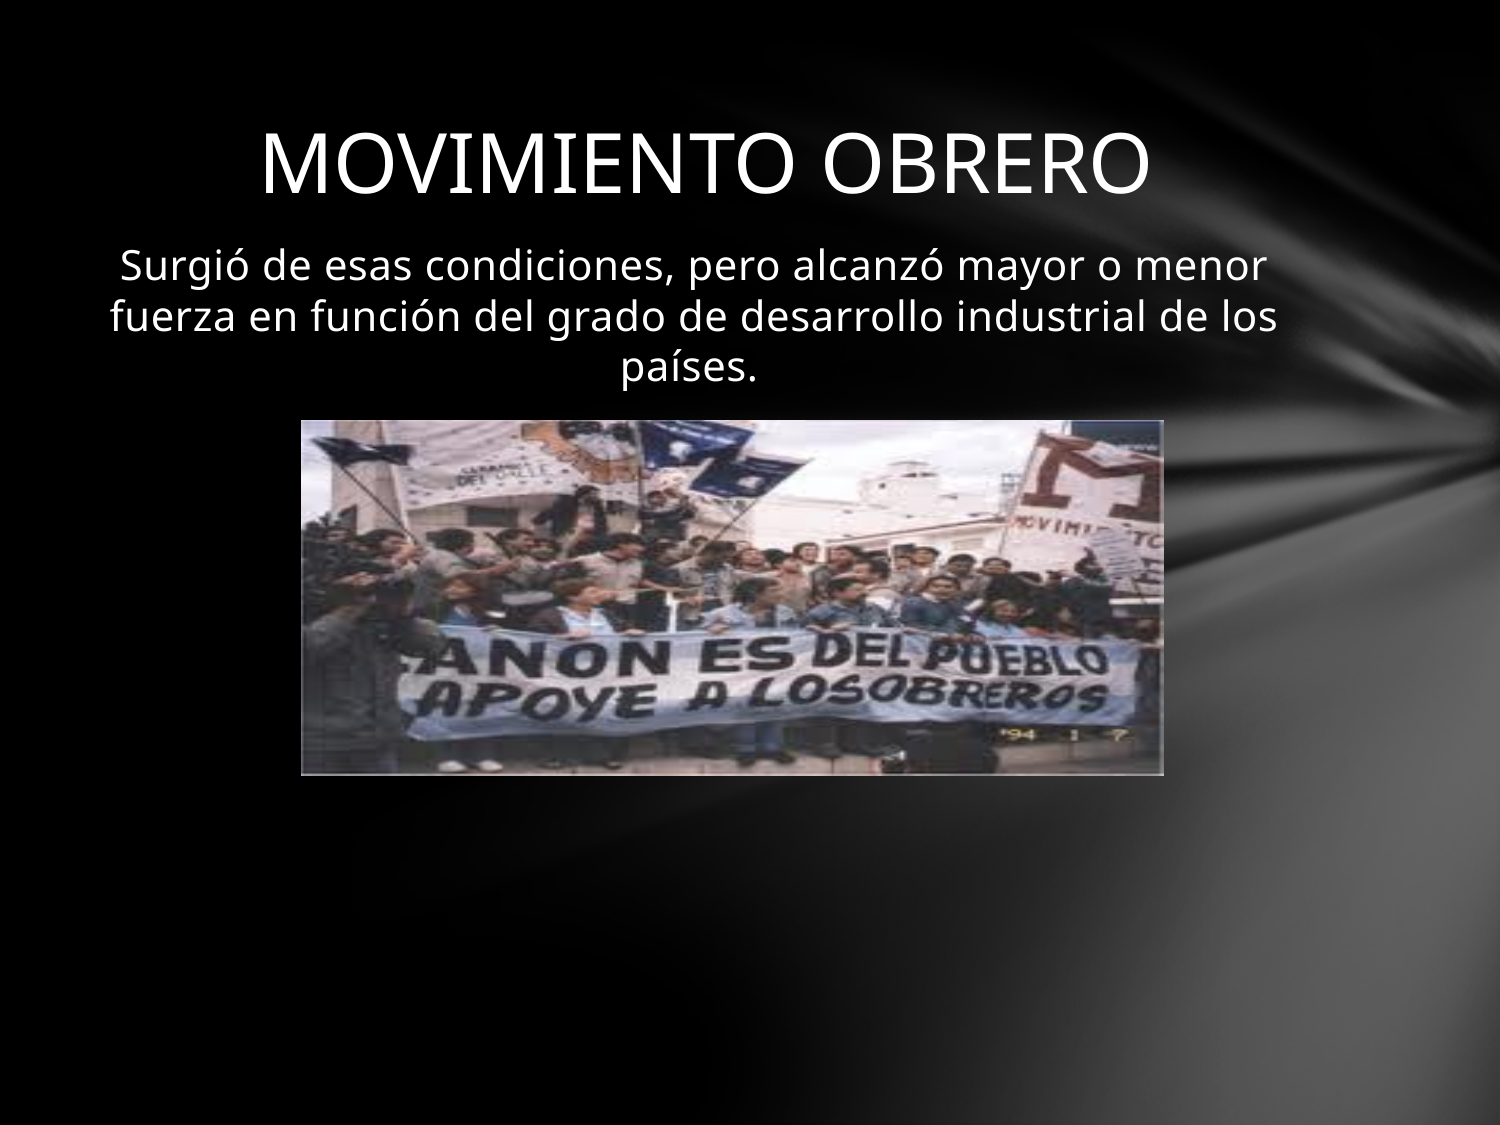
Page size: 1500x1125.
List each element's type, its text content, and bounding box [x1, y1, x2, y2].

title MOVIMIENTO OBRERO [243, 42, 1500, 218]
picture [300, 420, 1164, 776]
list Surgió de esas condiciones, pero alcanzó mayor o menor fuerza en función del grado de desarrollo industrial de los países. [64, 231, 1325, 1007]
